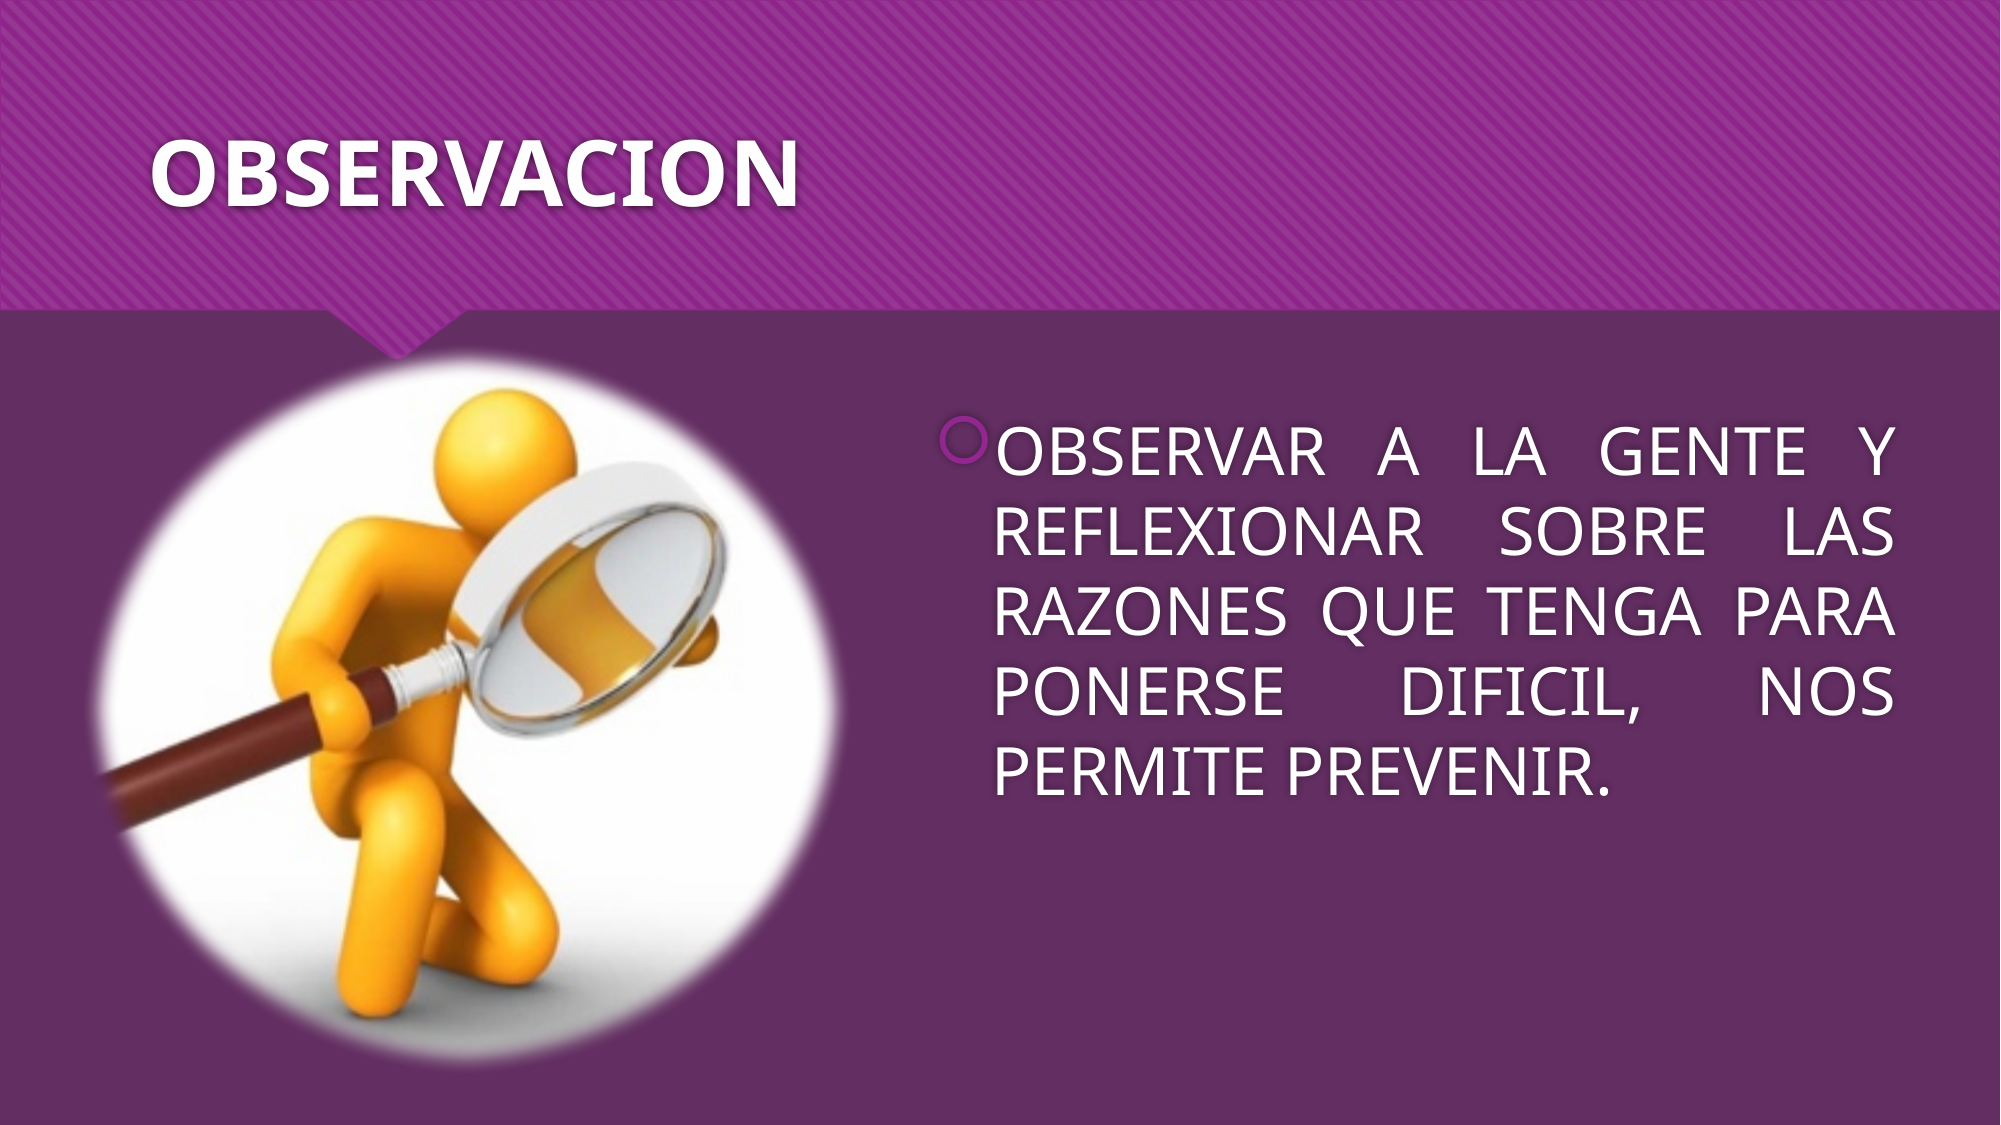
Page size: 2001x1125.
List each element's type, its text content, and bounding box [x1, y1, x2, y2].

picture [81, 342, 853, 1076]
list OBSERVAR A LA GENTE Y REFLEXIONAR SOBRE LAS RAZONES QUE TENGA PARA PONERSE DIFICIL, NOS PERMITE PREVENIR. [919, 342, 1912, 940]
title OBSERVACION [132, 73, 1868, 233]
